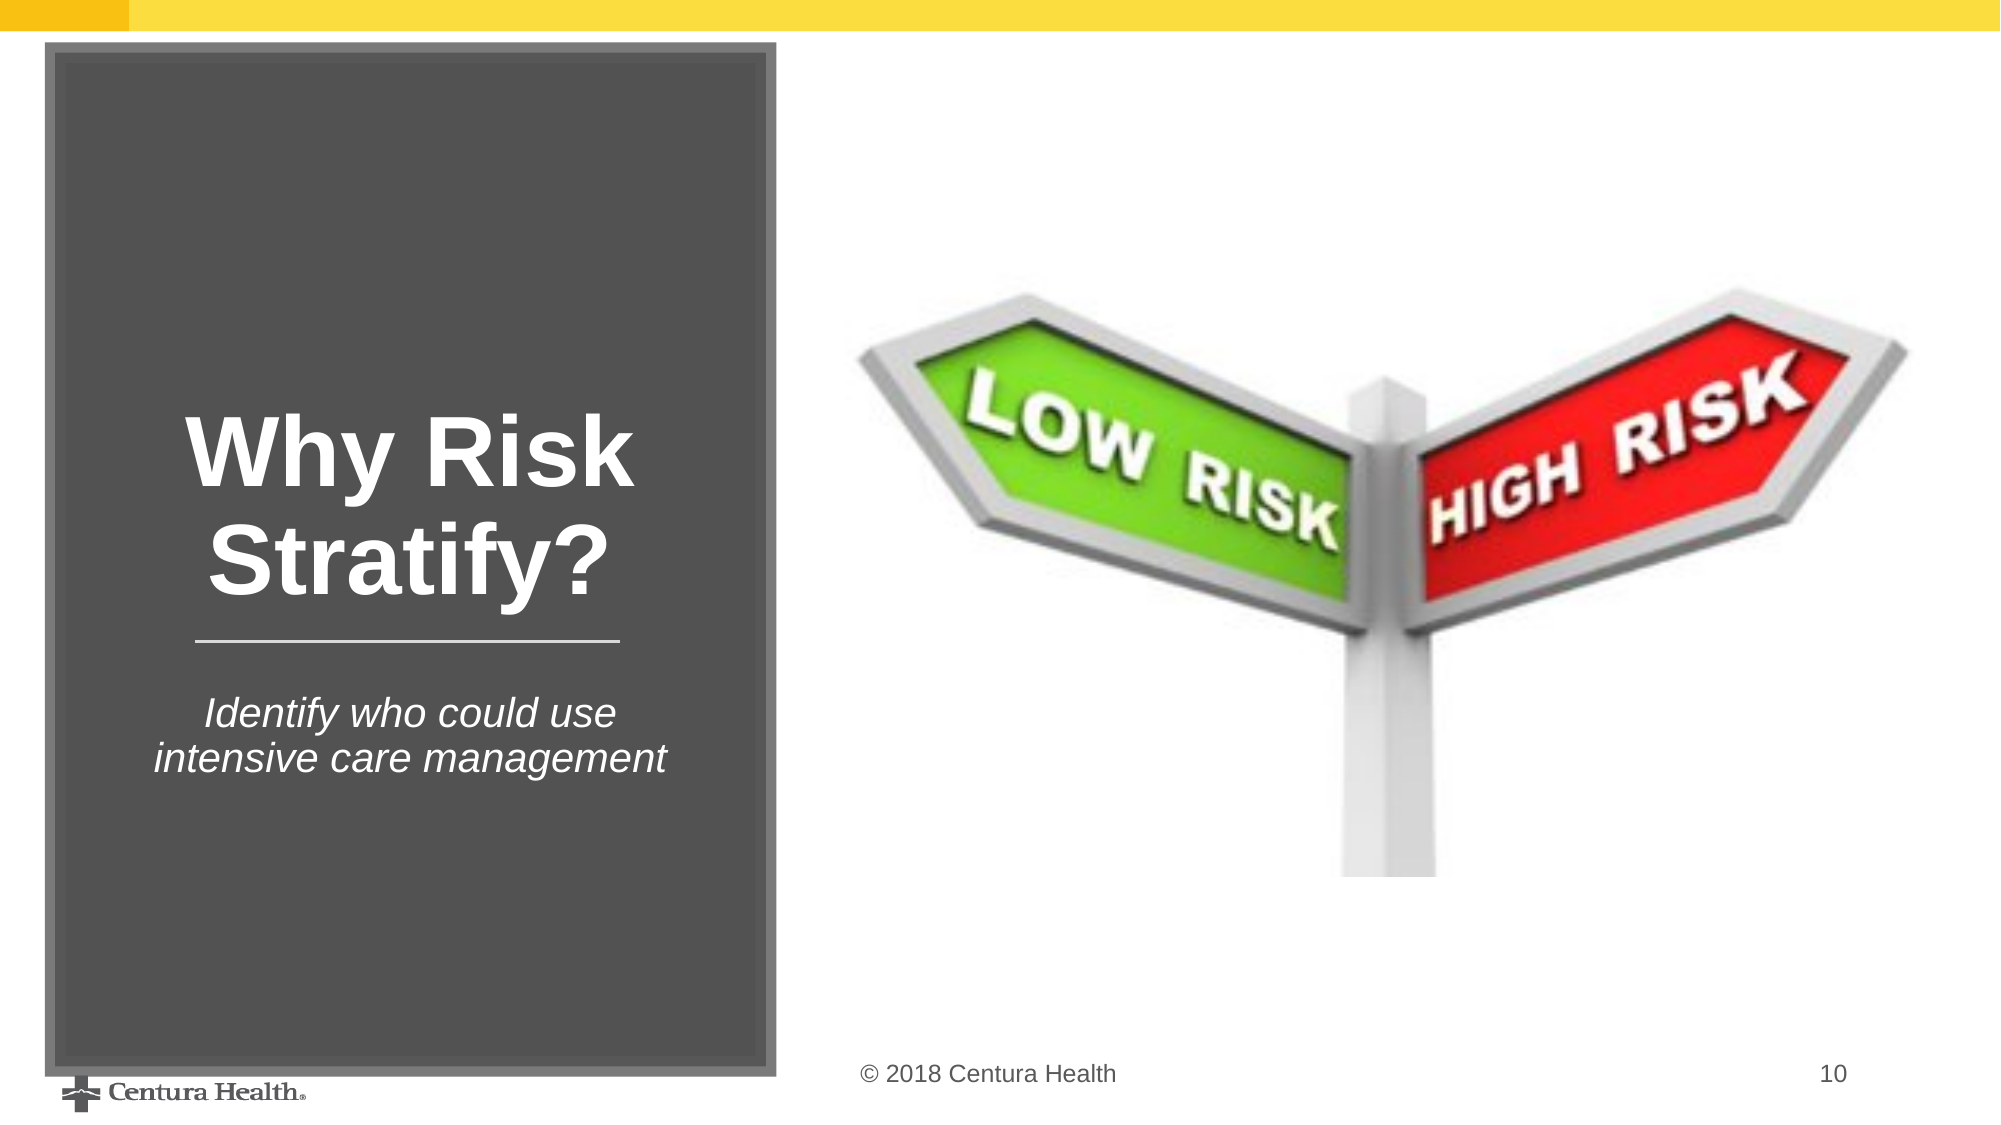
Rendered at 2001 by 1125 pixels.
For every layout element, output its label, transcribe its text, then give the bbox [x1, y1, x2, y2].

slide_number 10 [1638, 1042, 1863, 1103]
list Identify who could use intensive care management [110, 684, 711, 935]
footer © 2018 Centura Health [845, 1042, 1603, 1103]
picture [0, 0, 2000, 1125]
title Why Risk Stratify? [110, 149, 711, 624]
text_box [54, 52, 767, 1067]
